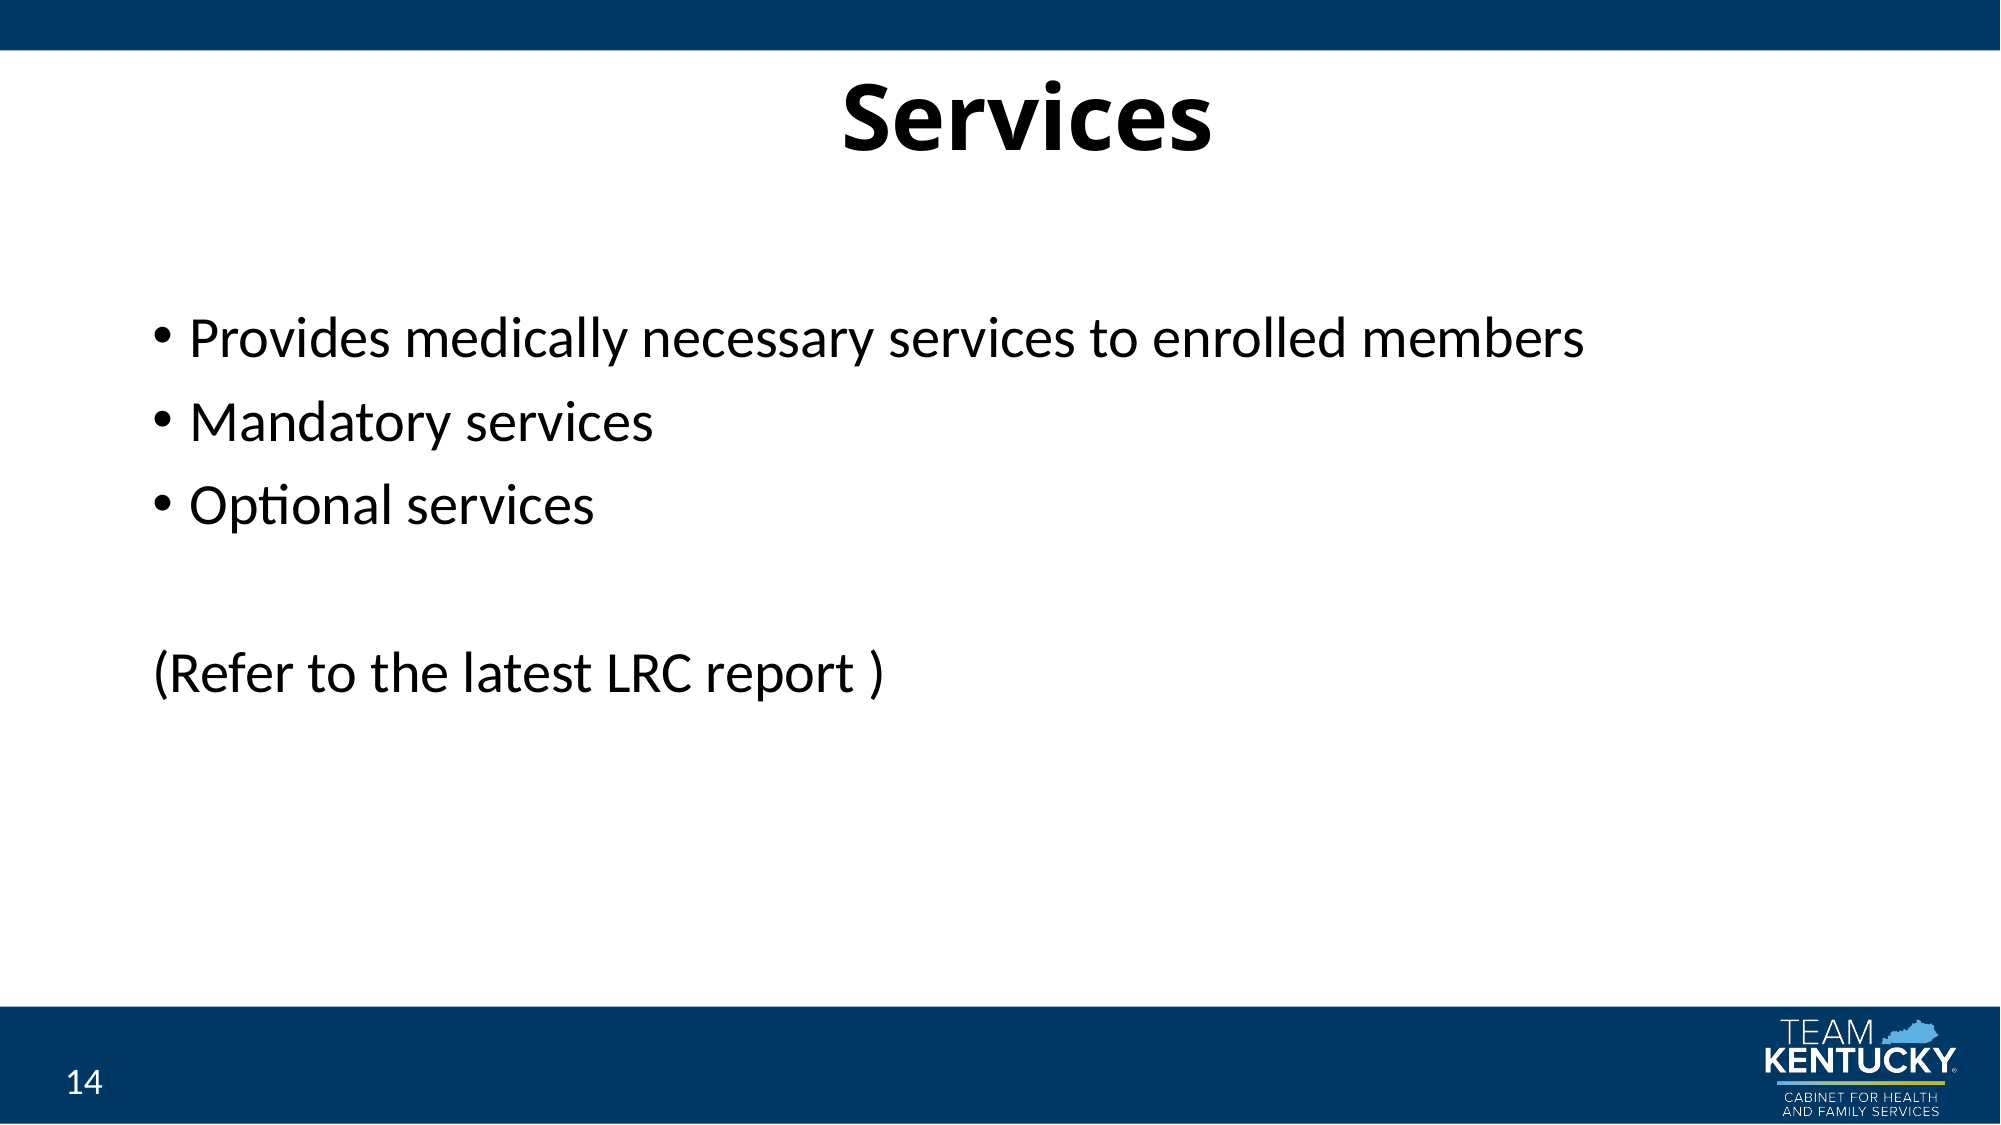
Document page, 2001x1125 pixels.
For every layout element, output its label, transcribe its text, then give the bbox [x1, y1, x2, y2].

title Services [165, 63, 1891, 282]
picture [1763, 1018, 1959, 1121]
list Provides medically necessary services to enrolled members Mandatory services Optional services (Refer to the latest LRC report ) [137, 299, 1863, 1014]
slide_number 14 [50, 1050, 400, 1110]
